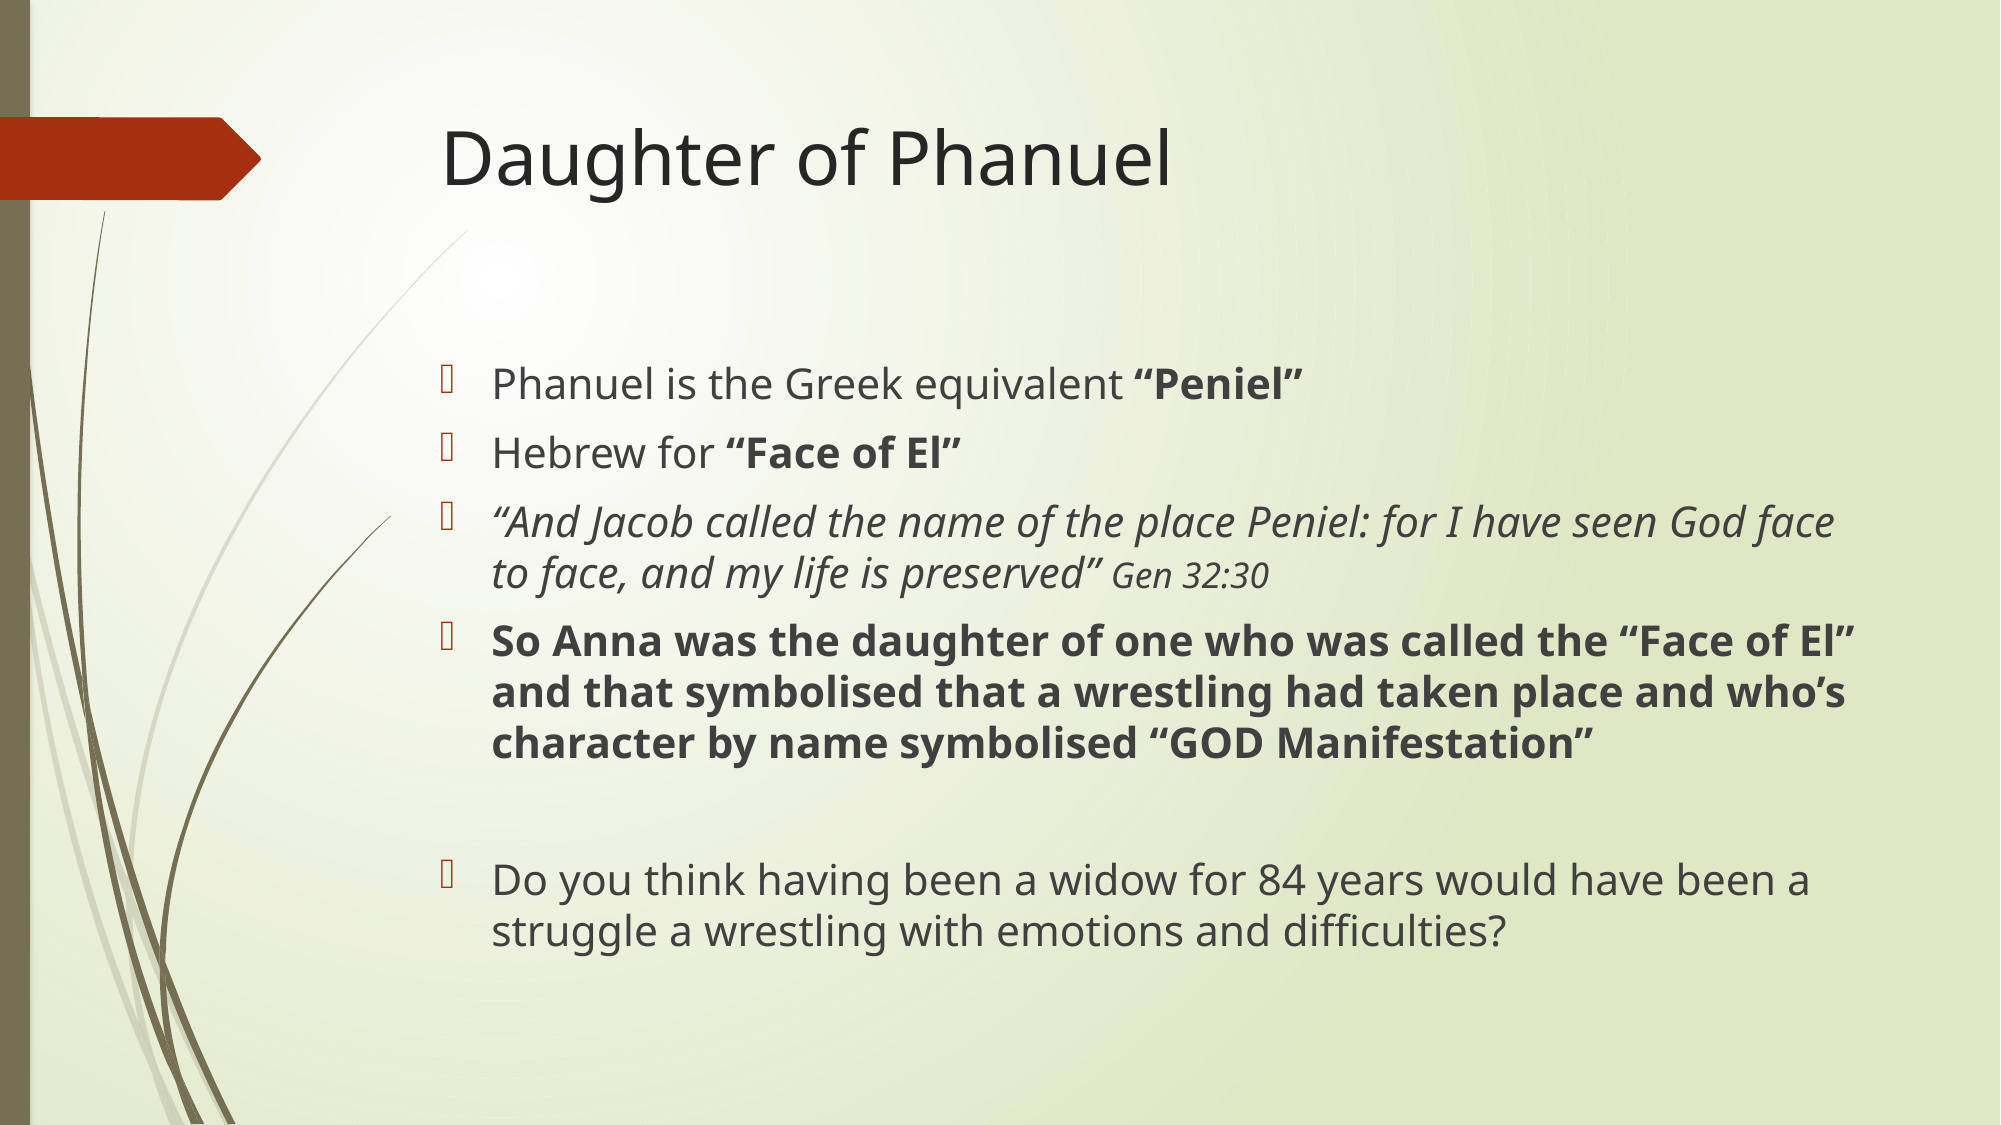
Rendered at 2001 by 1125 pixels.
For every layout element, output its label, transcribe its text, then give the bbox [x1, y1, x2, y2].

list Phanuel is the Greek equivalent “Peniel” Hebrew for “Face of El” “And Jacob called the name of the place Peniel: for I have seen God face to face, and my life is preserved” Gen 32:30 So Anna was the daughter of one who was called the “Face of El” and that symbolised that a wrestling had taken place and who’s character by name symbolised “GOD Manifestation” Do you think having been a widow for 84 years would have been a struggle a wrestling with emotions and difficulties? [424, 350, 1888, 970]
title Daughter of Phanuel [425, 102, 1888, 313]
